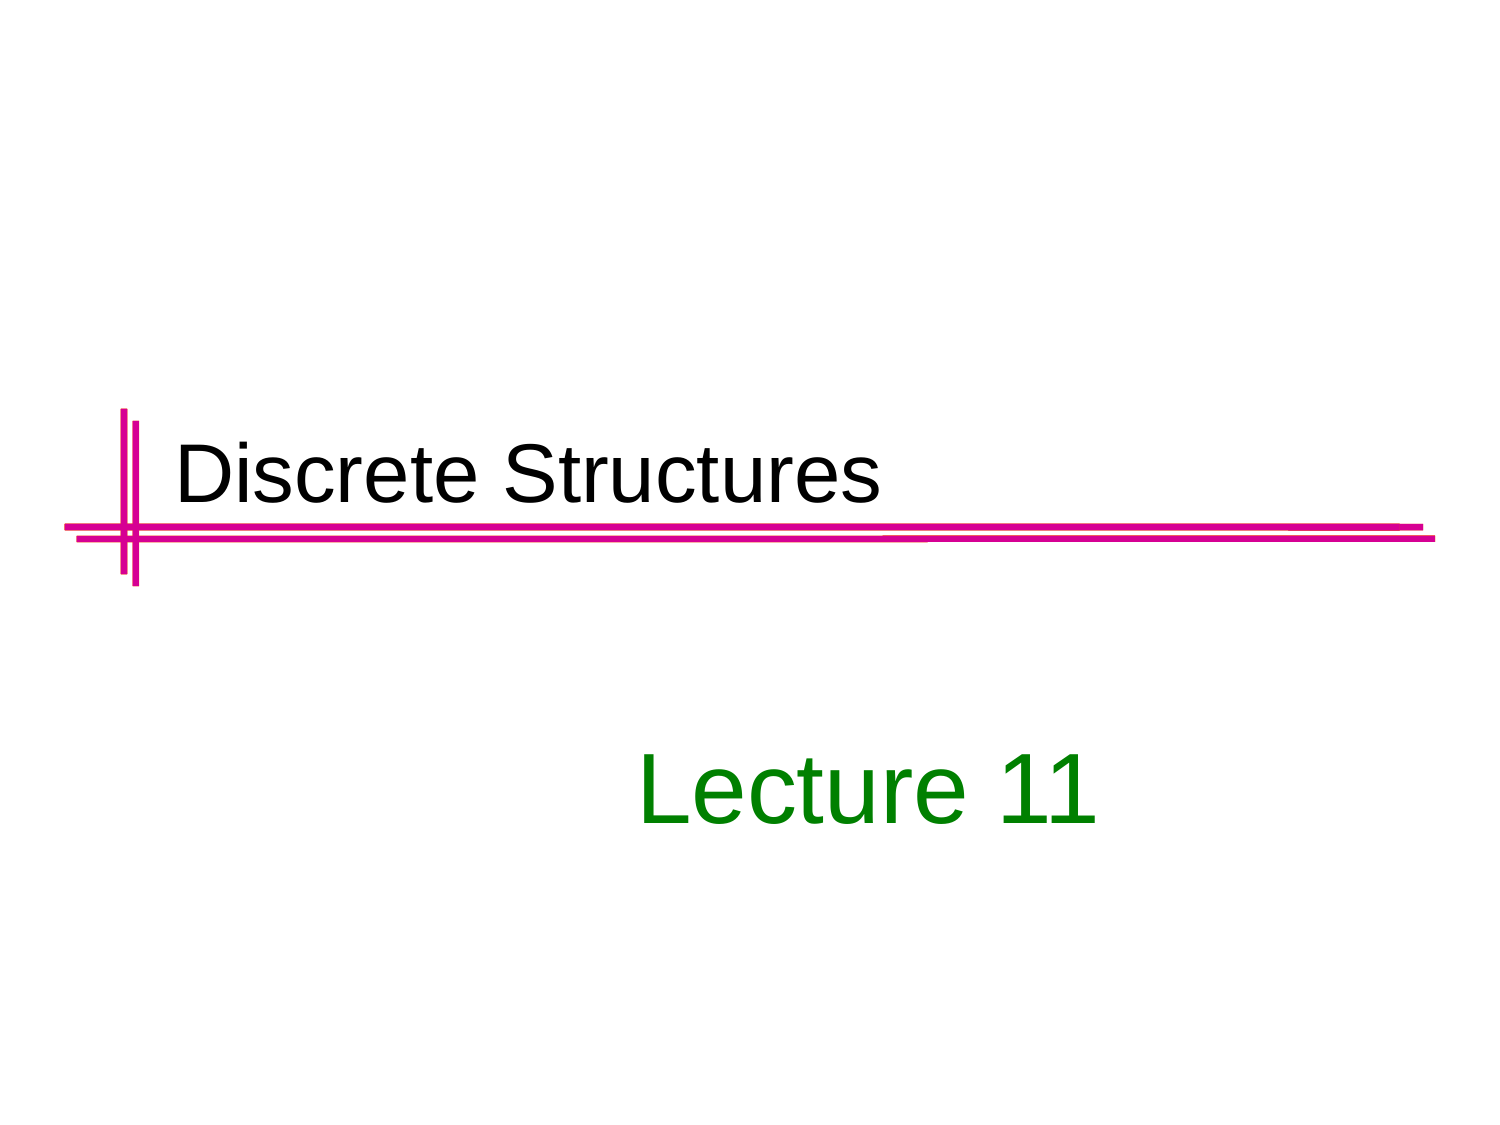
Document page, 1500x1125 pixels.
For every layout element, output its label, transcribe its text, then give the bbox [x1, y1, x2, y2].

subtitle Lecture 11 [407, 715, 1330, 894]
text_box Discrete Structures [159, 411, 999, 527]
